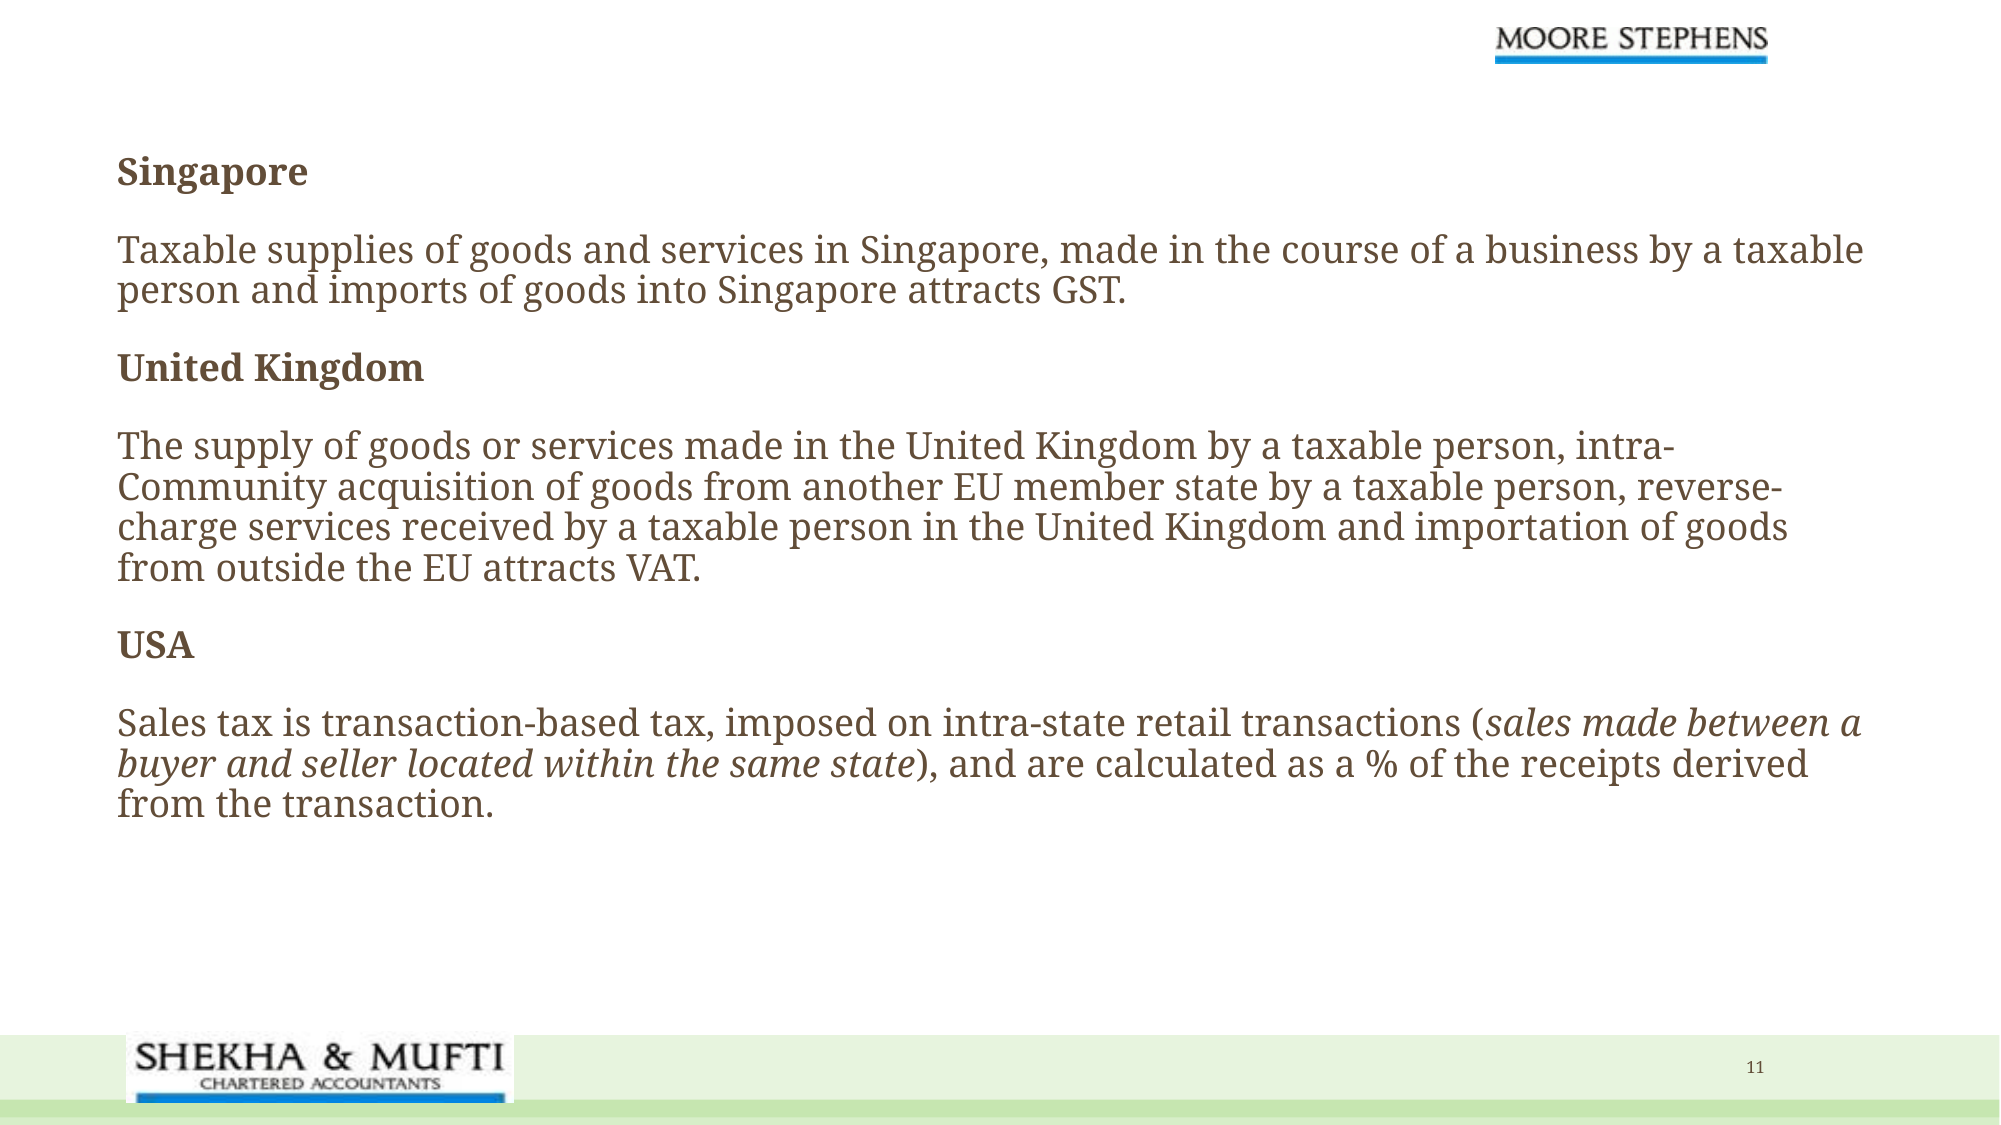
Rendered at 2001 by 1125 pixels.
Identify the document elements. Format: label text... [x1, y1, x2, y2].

picture [125, 1031, 514, 1104]
picture [1494, 26, 1768, 64]
list Singapore Taxable supplies of goods and services in Singapore, made in the course of a business by a taxable person and imports of goods into Singapore attracts GST. United Kingdom The supply of goods or services made in the United Kingdom by a taxable person, intra-Community acquisition of goods from another EU member state by a taxable person, reverse-charge services received by a taxable person in the United Kingdom and importation of goods from outside the EU attracts VAT. USA Sales tax is transaction-based tax, imposed on intra-state retail transactions (sales made between a buyer and seller located within the same state), and are calculated as a % of the receipts derived from the transaction. [94, 95, 1901, 1017]
slide_number 11 [1674, 1048, 1780, 1088]
